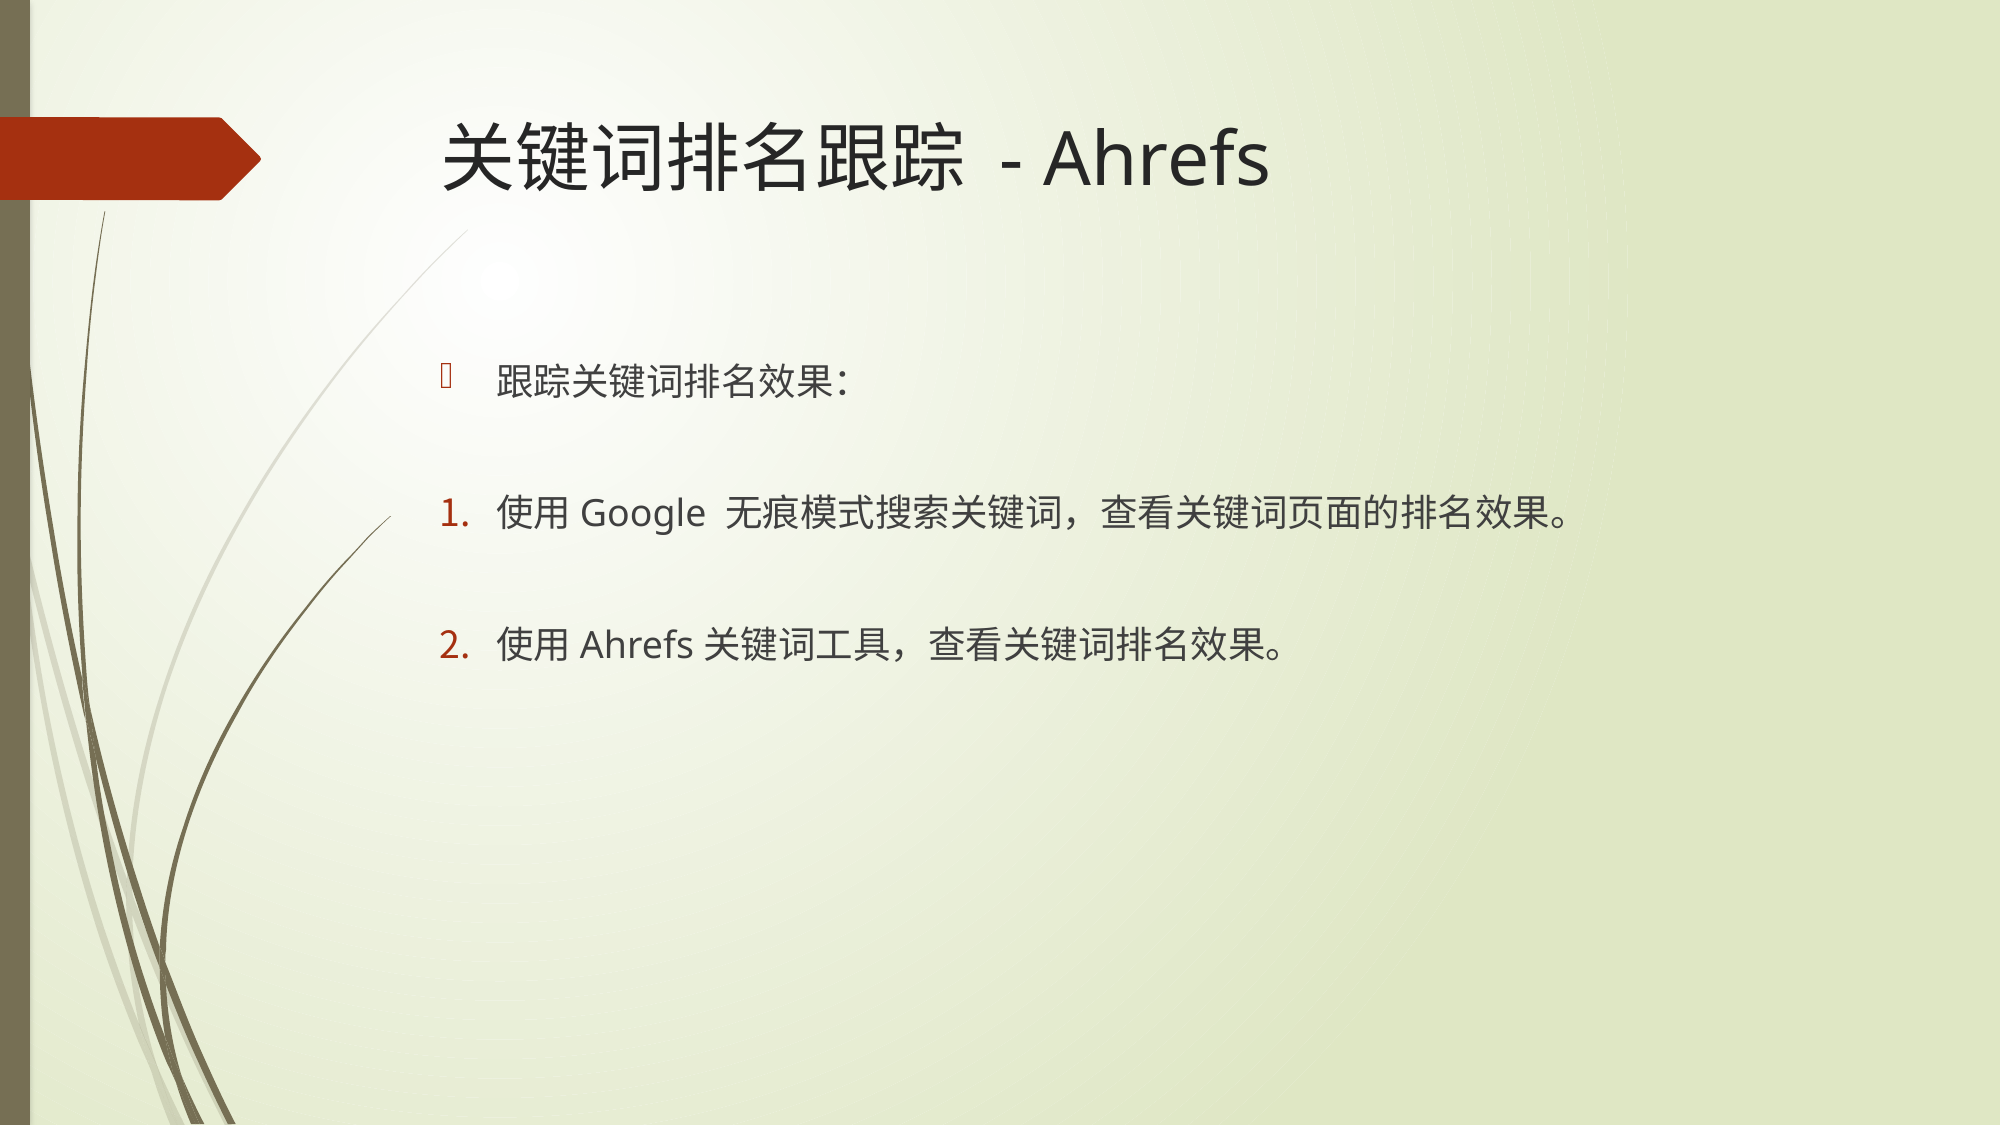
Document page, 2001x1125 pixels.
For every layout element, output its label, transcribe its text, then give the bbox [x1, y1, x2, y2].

list 跟踪关键词排名效果： 使用Google 无痕模式搜索关键词，查看关键词页面的排名效果。 使用Ahrefs关键词工具，查看关键词排名效果。 [424, 350, 1888, 970]
title 关键词排名跟踪 - Ahrefs [425, 102, 1888, 313]
